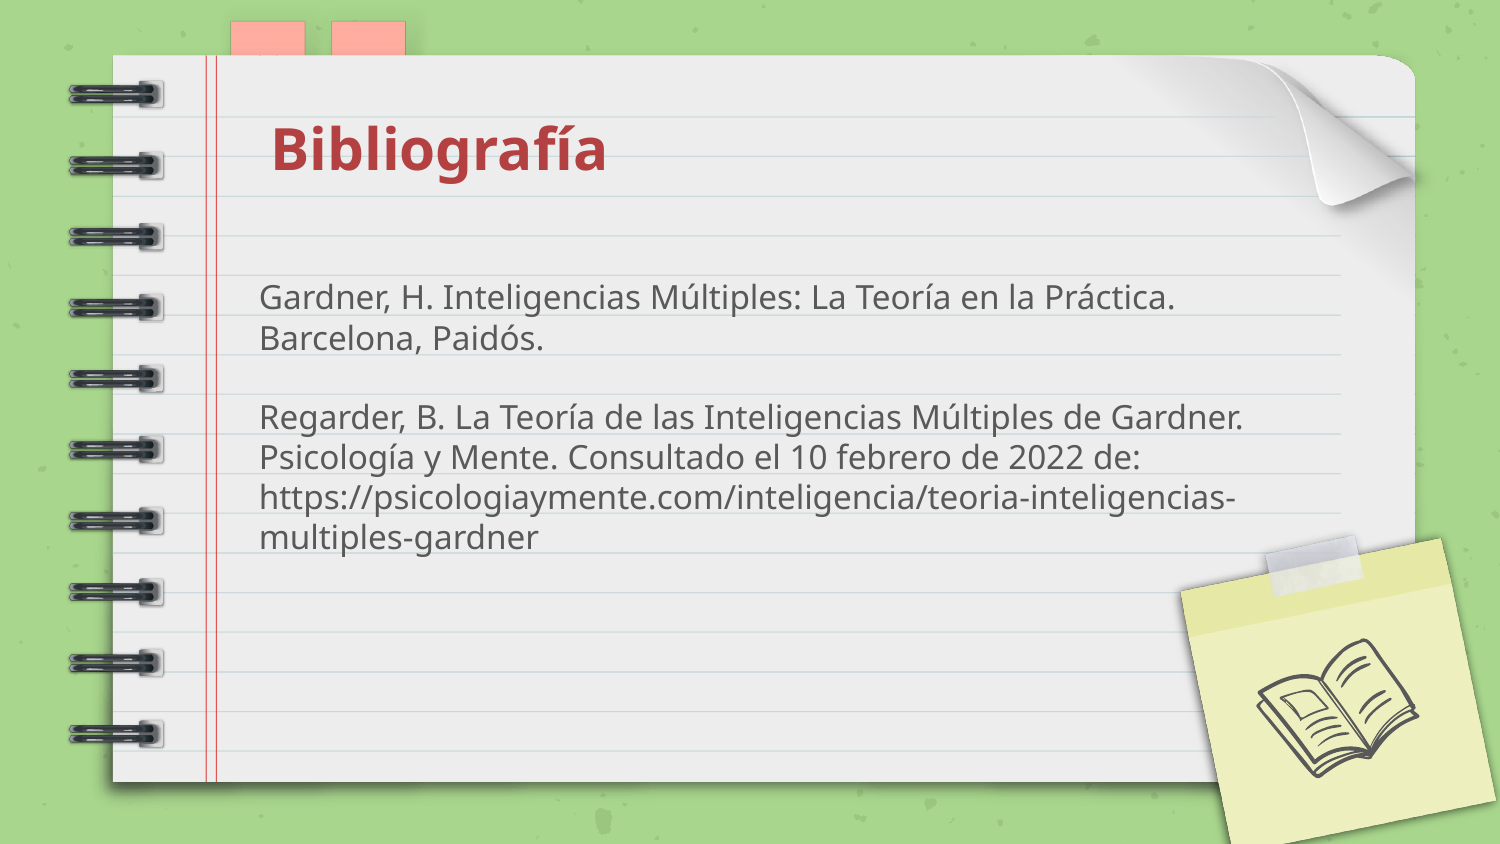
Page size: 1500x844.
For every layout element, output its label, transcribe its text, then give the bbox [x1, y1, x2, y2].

subtitle Bibliografía [255, 97, 1220, 202]
picture [63, 0, 1500, 844]
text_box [1255, 638, 1421, 779]
title Gardner, H. Inteligencias Múltiples: La Teoría en la Práctica. Barcelona, Paidós. Regarder, B. La Teoría de las Inteligencias Múltiples de Gardner. Psicología y Mente. Consultado el 10 febrero de 2022 de: https://psicologiaymente.com/inteligencia/teoria-inteligencias-multiples-gardner [244, 221, 1295, 648]
